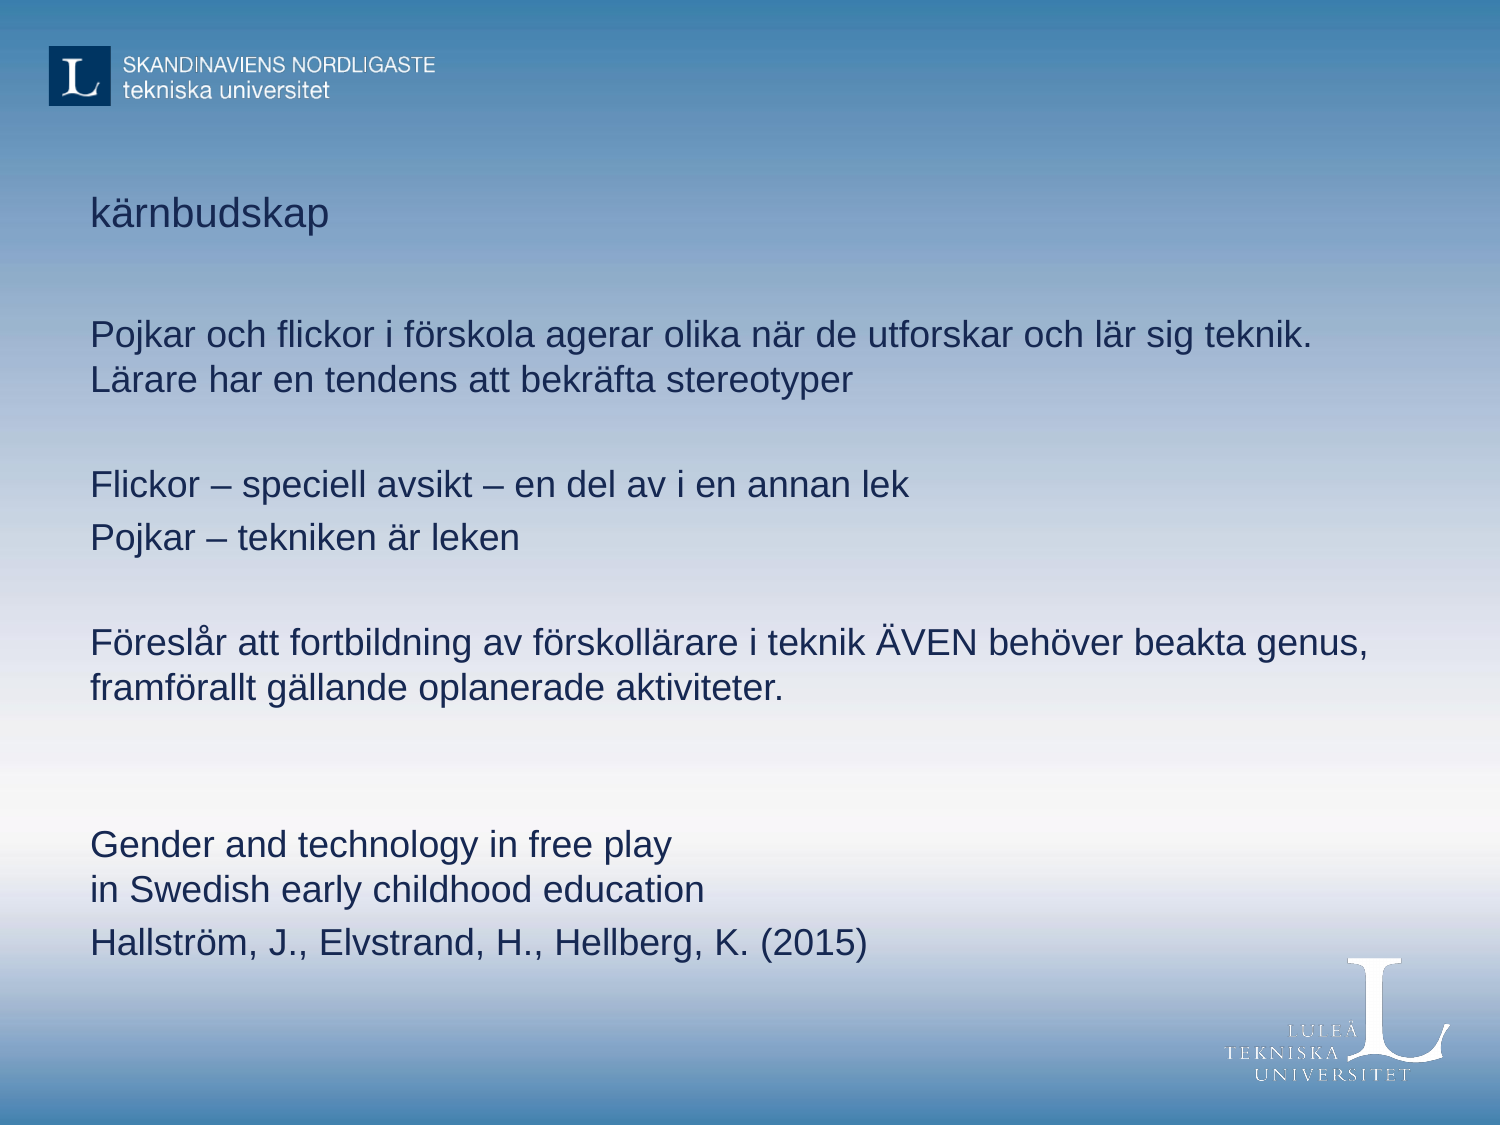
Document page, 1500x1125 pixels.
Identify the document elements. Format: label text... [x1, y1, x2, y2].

title kärnbudskap [75, 129, 1425, 291]
picture [0, 0, 1500, 1125]
list Pojkar och flickor i förskola agerar olika när de utforskar och lär sig teknik. Lärare har en tendens att bekräfta stereotyper Flickor – speciell avsikt – en del av i en annan lek Pojkar – tekniken är leken Föreslår att fortbildning av förskollärare i teknik ÄVEN behöver beakta genus, framförallt gällande oplanerade aktiviteter. Gender and technology in free play in Swedish early childhood education Hallström, J., Elvstrand, H., Hellberg, K. (2015) [75, 302, 1425, 1059]
